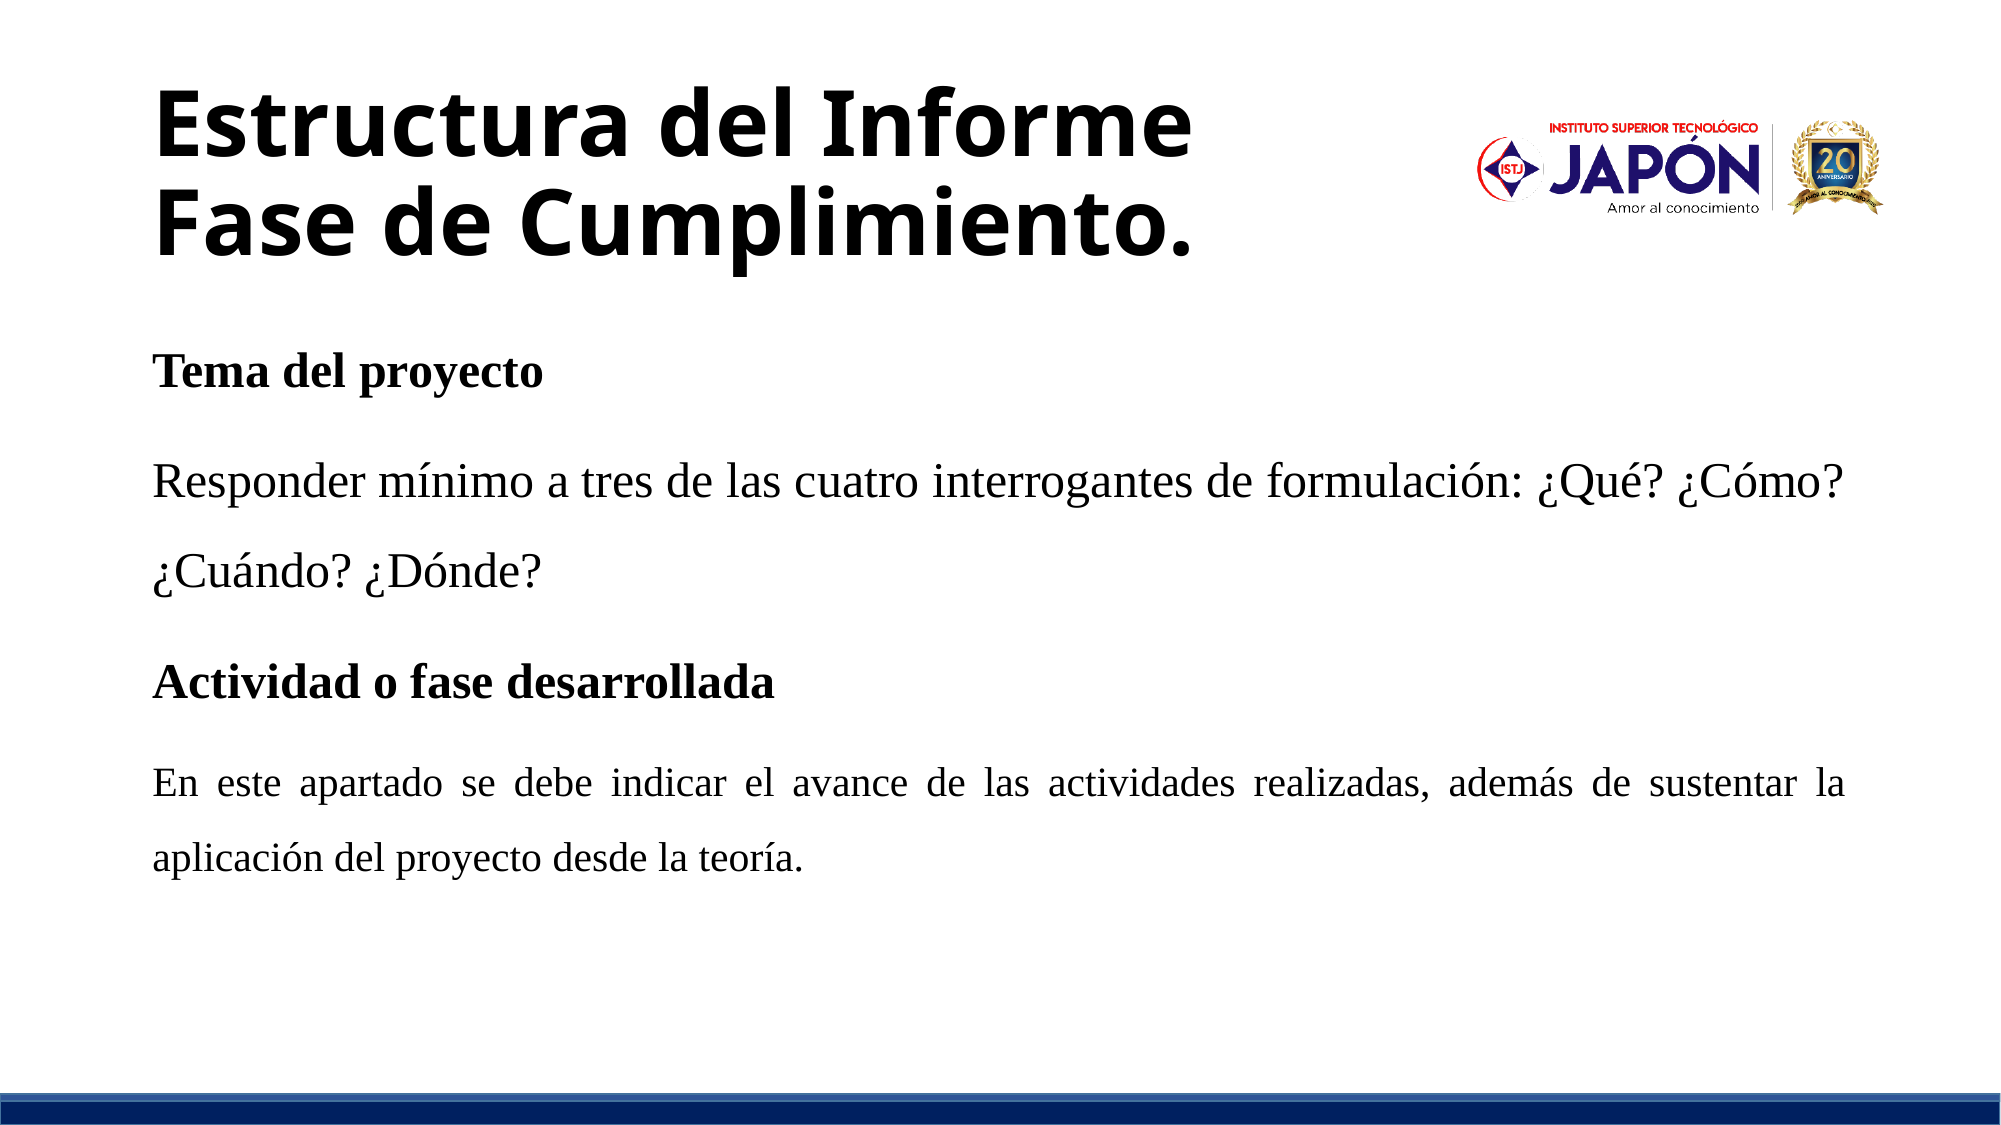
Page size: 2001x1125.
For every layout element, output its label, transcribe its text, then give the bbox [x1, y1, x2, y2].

title Estructura del Informe Fase de Cumplimiento. [137, 67, 1413, 285]
picture [1466, 115, 1894, 219]
list Tema del proyecto Responder mínimo a tres de las cuatro interrogantes de formulación: ¿Qué? ¿Cómo? ¿Cuándo? ¿Dónde? Actividad o fase desarrollada En este apartado se debe indicar el avance de las actividades realizadas, además de sustentar la aplicación del proyecto desde la teoría. [137, 299, 1863, 1014]
